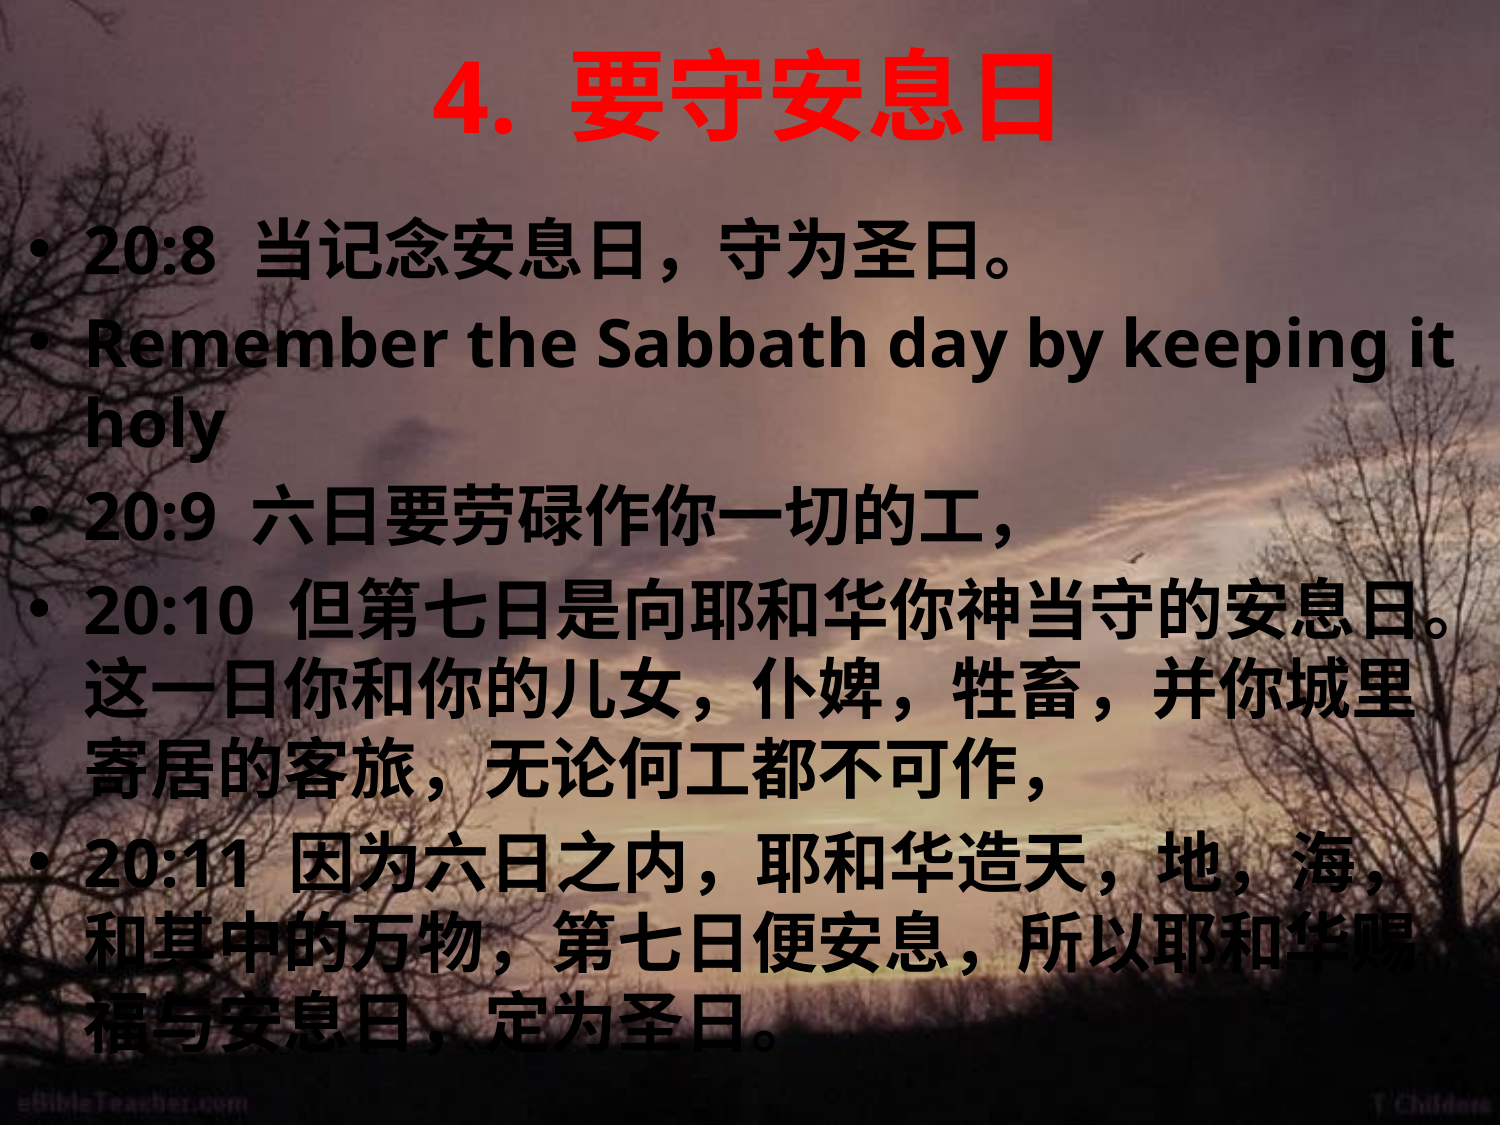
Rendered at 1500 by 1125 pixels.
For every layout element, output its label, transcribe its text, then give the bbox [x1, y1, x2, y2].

list 20:8 当记念安息日，守为圣日。 Remember the Sabbath day by keeping it holy 20:9 六日要劳碌作你一切的工， 20:10 但第七日是向耶和华你神当守的安息日。这一日你和你的儿女，仆婢，牲畜，并你城里寄居的客旅，无论何工都不可作， 20:11 因为六日之内，耶和华造天，地，海，和其中的万物，第七日便安息，所以耶和华赐福与安息日，定为圣日。 [12, 200, 1500, 1075]
title 4. 要守安息日 [75, 0, 1425, 188]
picture [0, 0, 1500, 1125]
